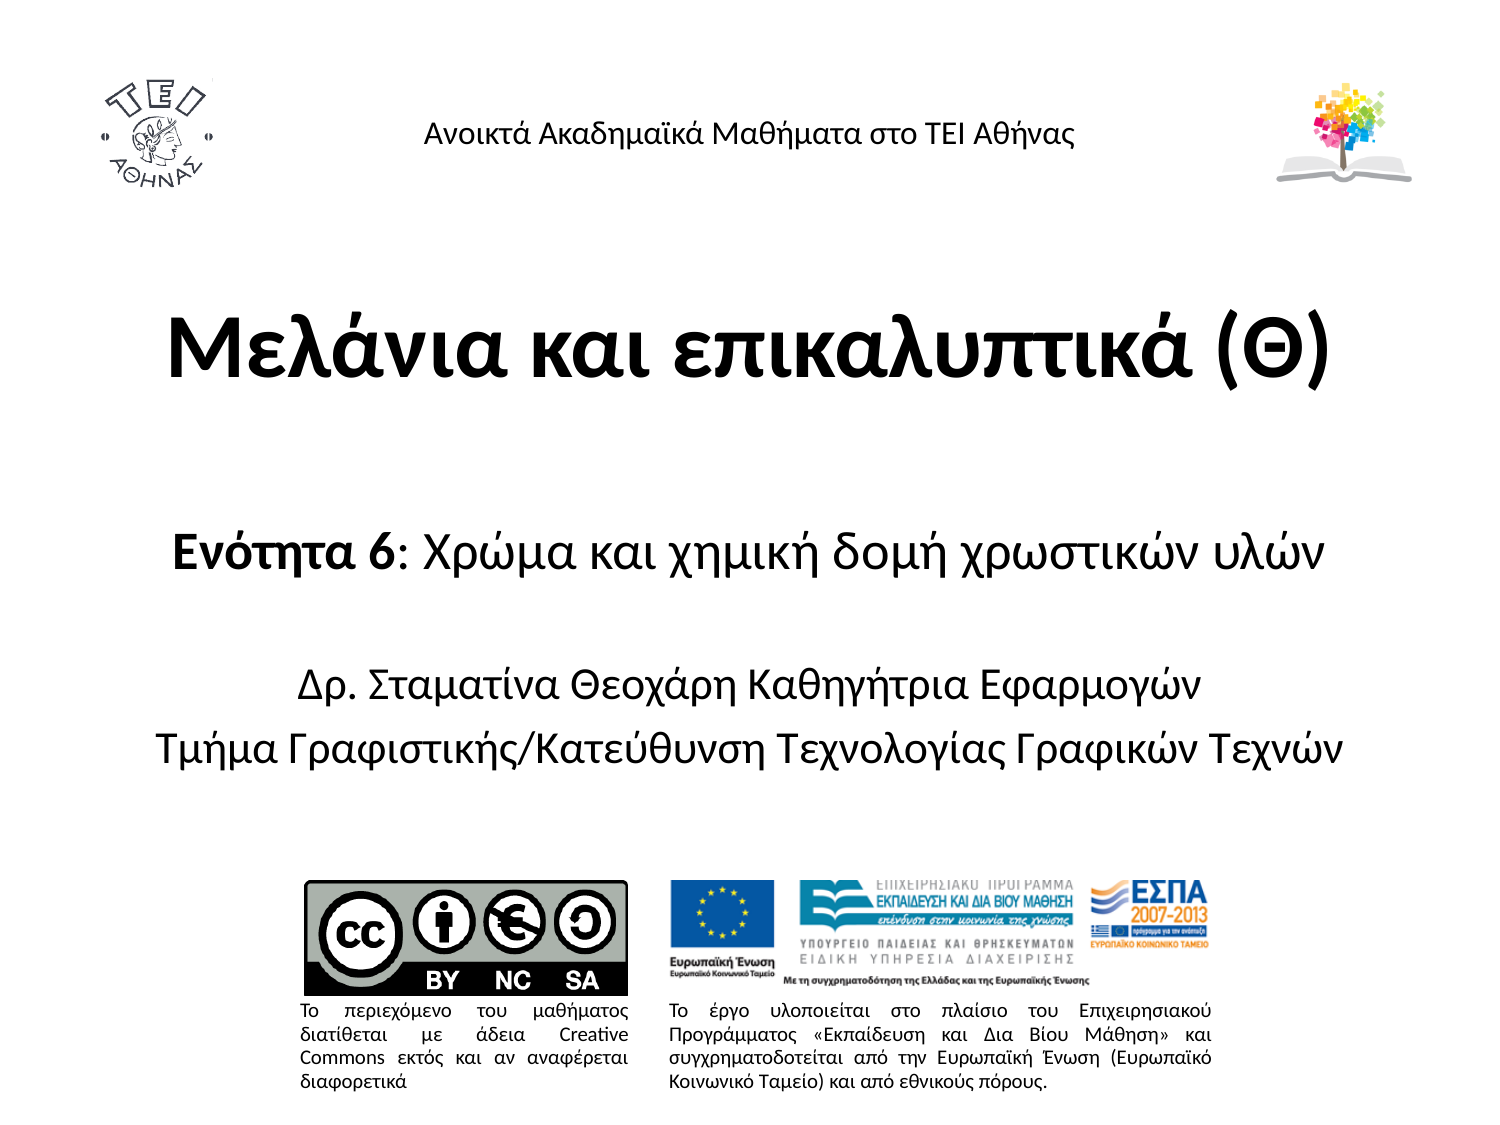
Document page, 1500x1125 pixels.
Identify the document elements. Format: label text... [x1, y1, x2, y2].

picture [99, 77, 213, 193]
subtitle Ενότητα 6: Χρώμα και χημική δομή χρωστικών υλών Δρ. Σταματίνα Θεοχάρη Καθηγήτρια Εφαρμογών Τμήμα Γραφιστικής/Κατεύθυνση Τεχνολογίας Γραφικών Τεχνών [0, 508, 1500, 796]
title Μελάνια και επικαλυπτικά (Θ) [112, 220, 1388, 462]
text_box Ανοικτά Ακαδημαϊκά Μαθήματα στο ΤΕΙ Αθήνας [217, 103, 1268, 159]
table_header Το περιεχόμενο του μαθήματος διατίθεται με άδεια Creative Commons εκτός και αν αναφέρεται διαφορετικά [289, 999, 640, 1125]
table_header Το έργο υλοποιείται στο πλαίσιο του Επιχειρησιακού Προγράμματος «Εκπαίδευση και Δια Βίου Μάθηση» και συγχρηματοδοτείται από την Ευρωπαϊκή Ένωση (Ευρωπαϊκό Κοινωνικό Ταμείο) και από εθνικούς πόρους. [640, 999, 1223, 1125]
picture [663, 880, 1214, 996]
picture [1273, 77, 1414, 185]
picture [303, 880, 628, 996]
